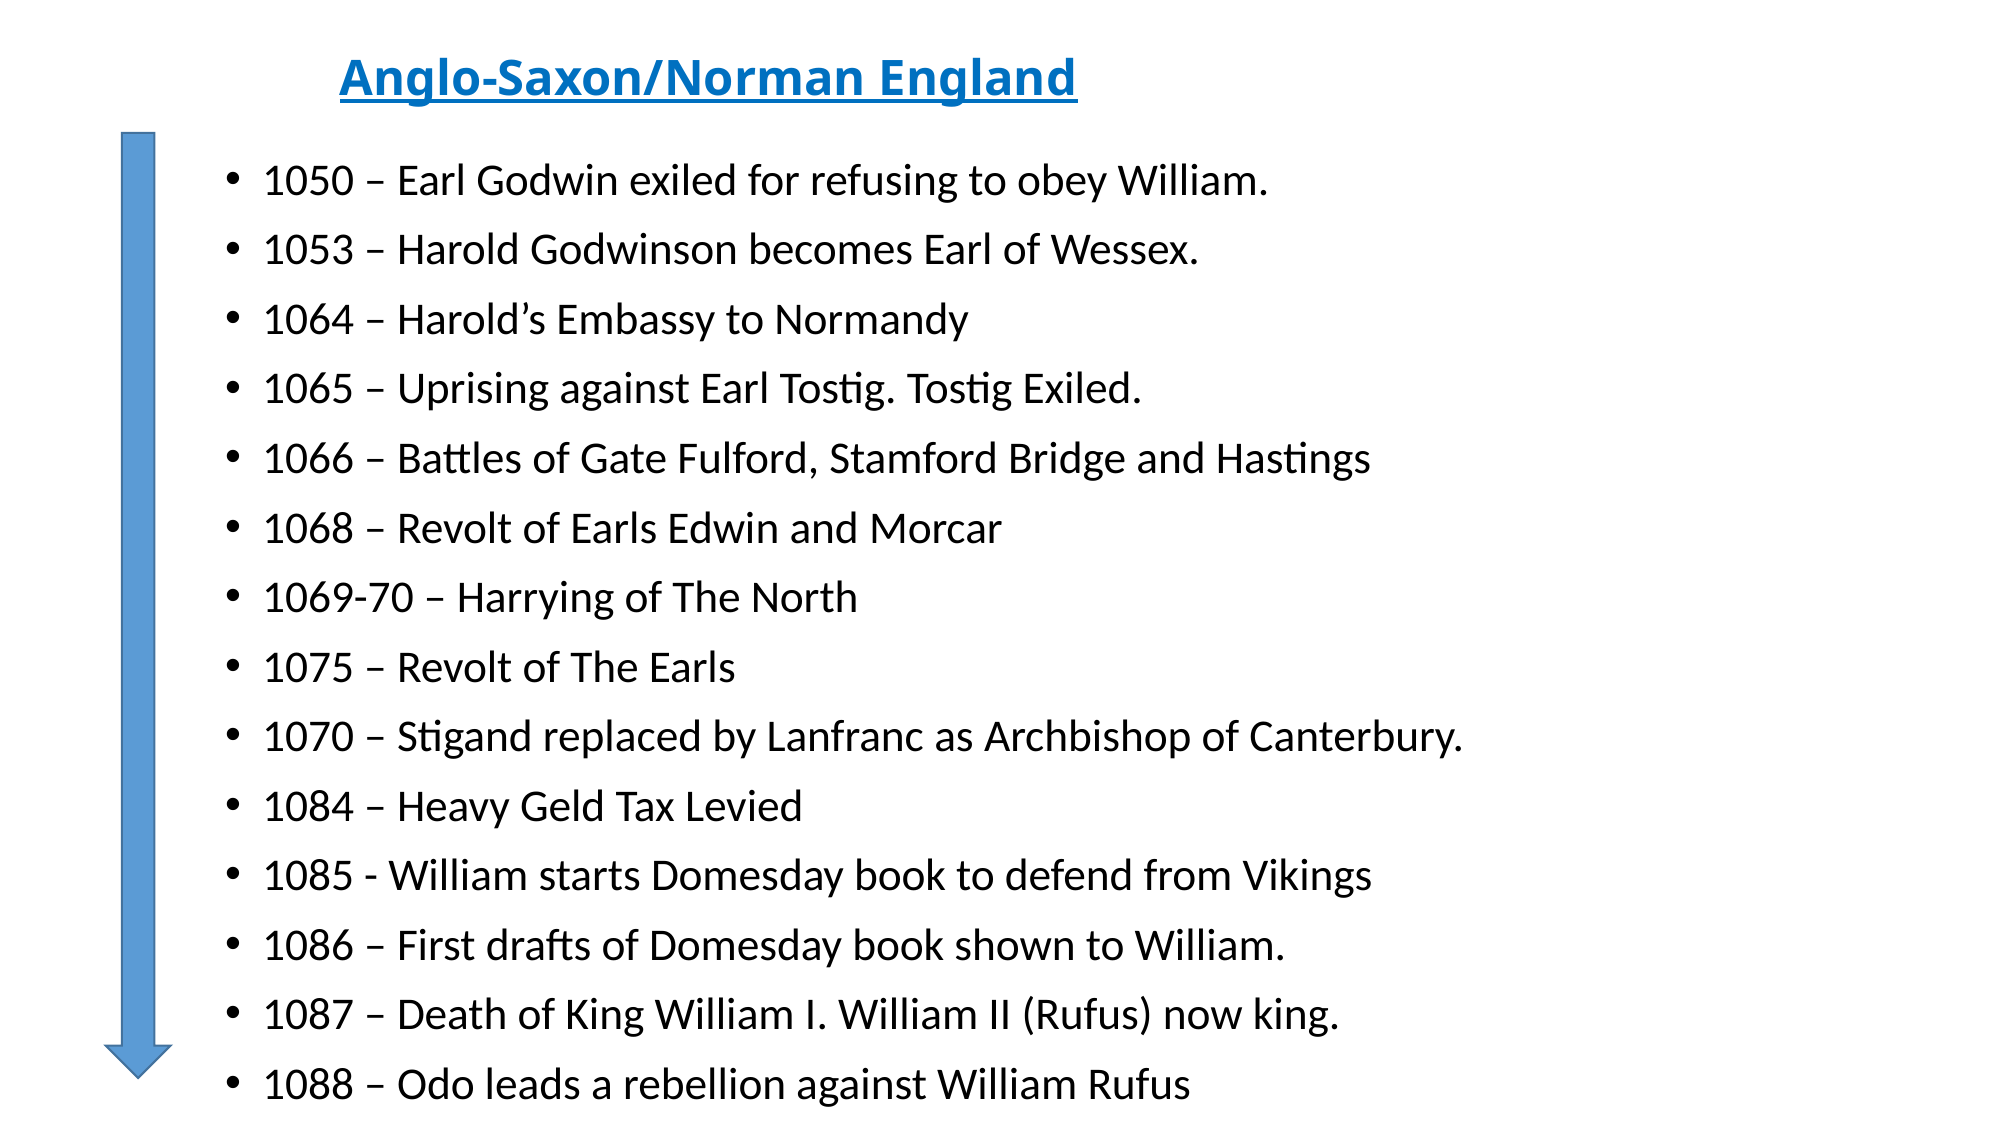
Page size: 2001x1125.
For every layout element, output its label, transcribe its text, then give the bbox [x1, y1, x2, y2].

text_box [103, 131, 174, 1080]
list 1050 – Earl Godwin exiled for refusing to obey William. 1053 – Harold Godwinson becomes Earl of Wessex. 1064 – Harold’s Embassy to Normandy 1065 – Uprising against Earl Tostig. Tostig Exiled. 1066 – Battles of Gate Fulford, Stamford Bridge and Hastings 1068 – Revolt of Earls Edwin and Morcar 1069-70 – Harrying of The North 1075 – Revolt of The Earls 1070 – Stigand replaced by Lanfranc as Archbishop of Canterbury. 1084 – Heavy Geld Tax Levied 1085 - William starts Domesday book to defend from Vikings 1086 – First drafts of Domesday book shown to William. 1087 – Death of King William I. William II (Rufus) now king. 1088 – Odo leads a rebellion against William Rufus [210, 148, 1903, 1125]
title Anglo-Saxon/Norman England [324, 45, 1675, 114]
